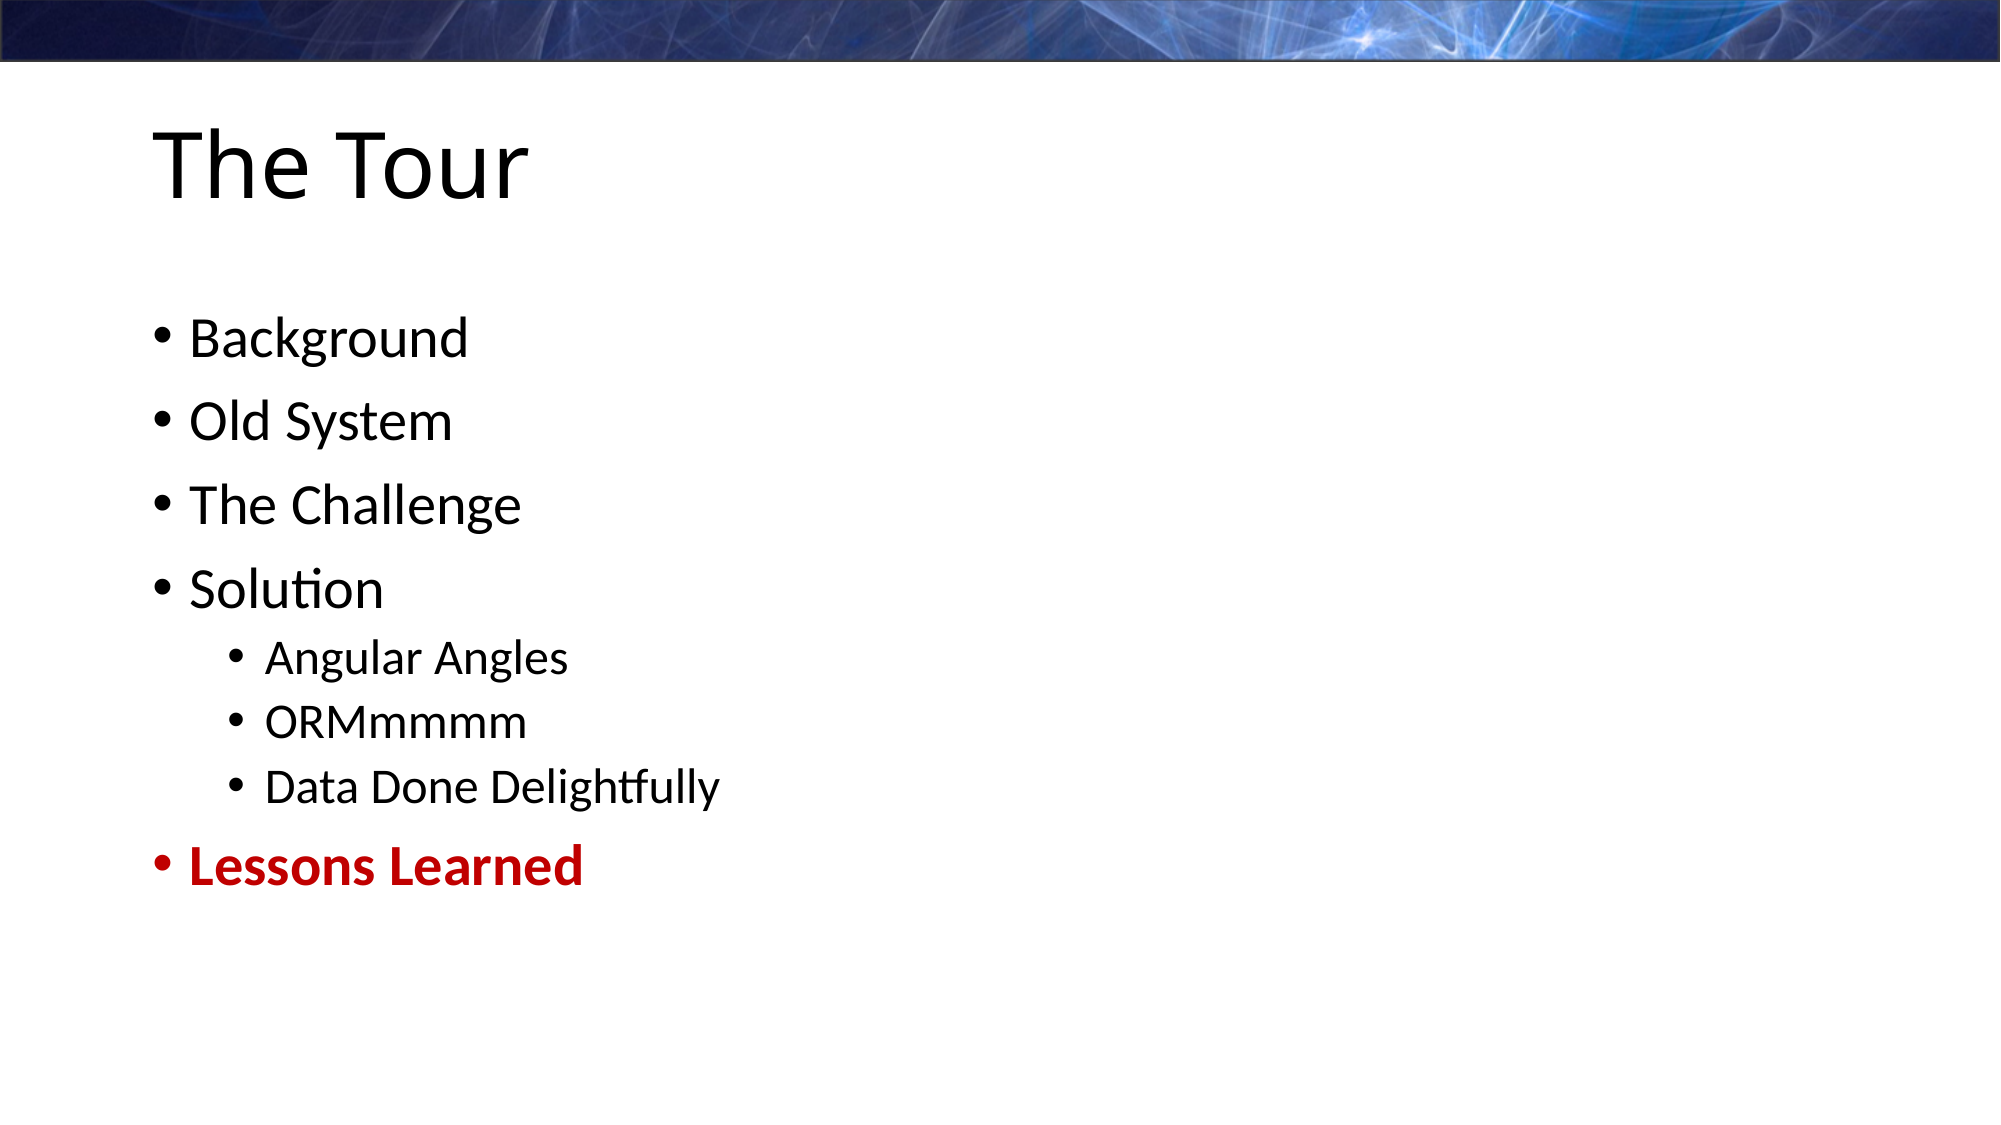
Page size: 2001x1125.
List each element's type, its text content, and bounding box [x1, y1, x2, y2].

picture [0, 0, 2000, 62]
title The Tour [137, 59, 1863, 278]
list Background Old System The Challenge Solution Angular Angles ORMmmmm Data Done Delightfully Lessons Learned [137, 299, 1863, 1014]
